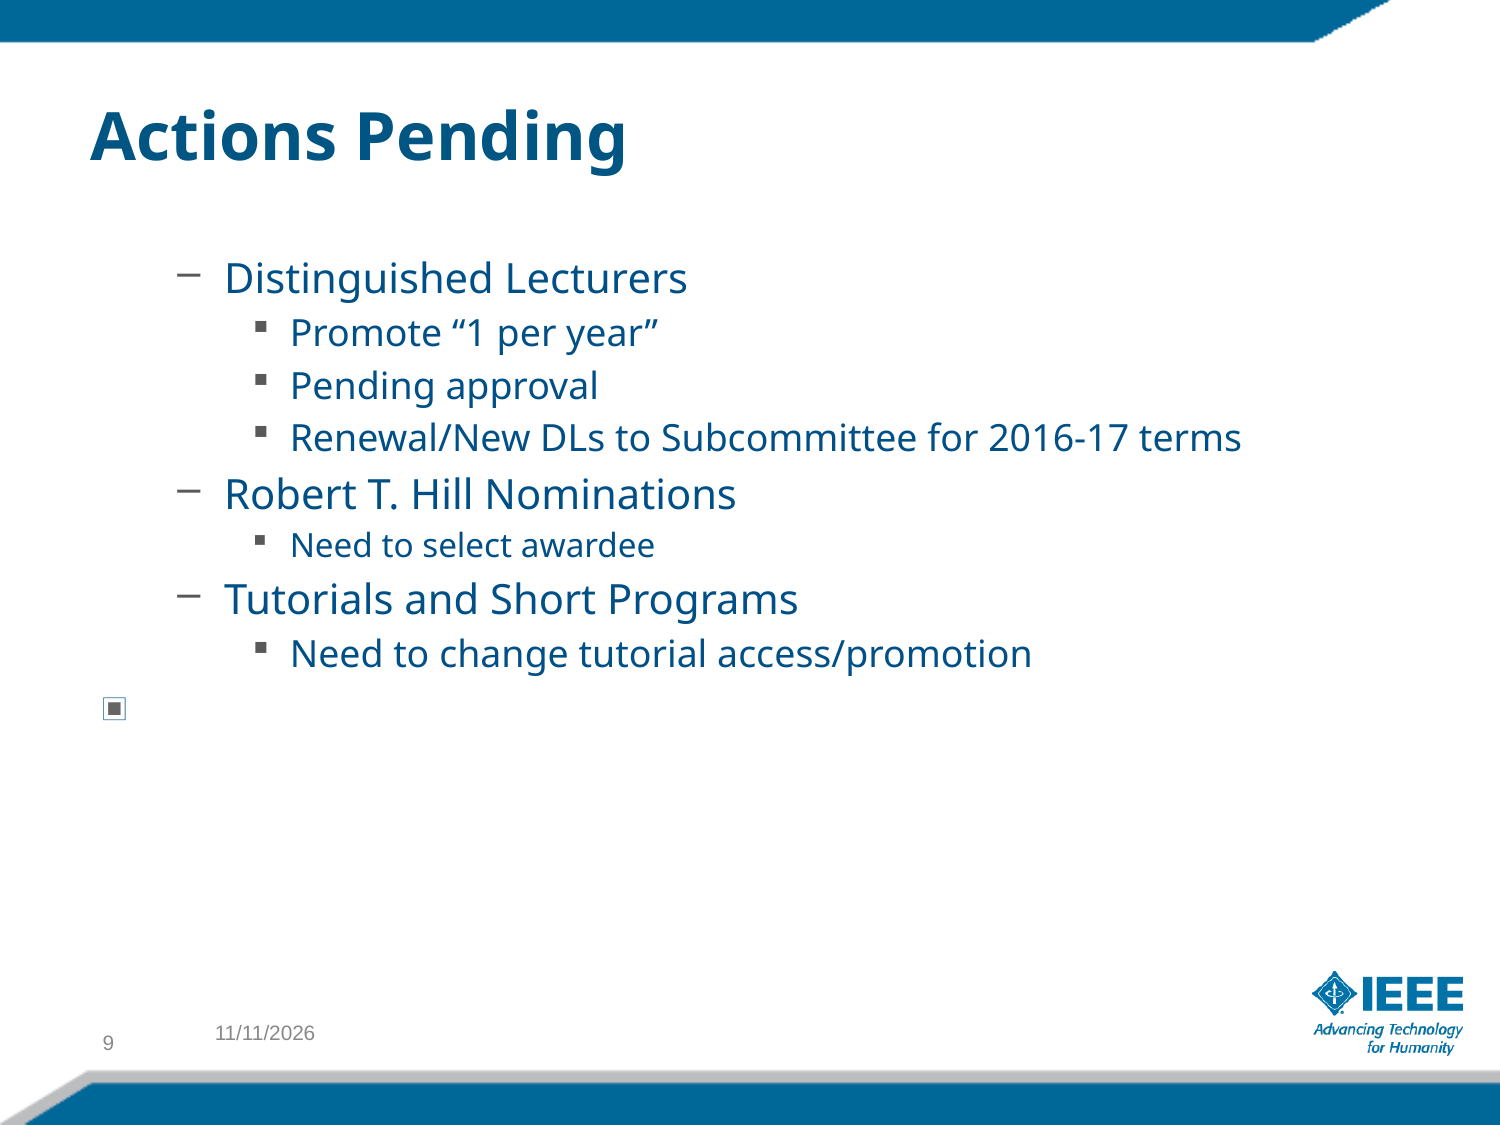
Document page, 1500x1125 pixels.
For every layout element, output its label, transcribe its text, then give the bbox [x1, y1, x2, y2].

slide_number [200, 1013, 713, 1073]
picture [0, 0, 1500, 1125]
title Actions Pending [75, 86, 1357, 197]
text_box Distinguished Lecturers Promote “1 per year” Pending approval Renewal/New DLs to Subcommittee for 2016-17 terms Robert T. Hill Nominations Need to select awardee Tutorials and Short Programs Need to change tutorial access/promotion [87, 196, 1445, 1013]
slide_number 9 [87, 1013, 200, 1073]
